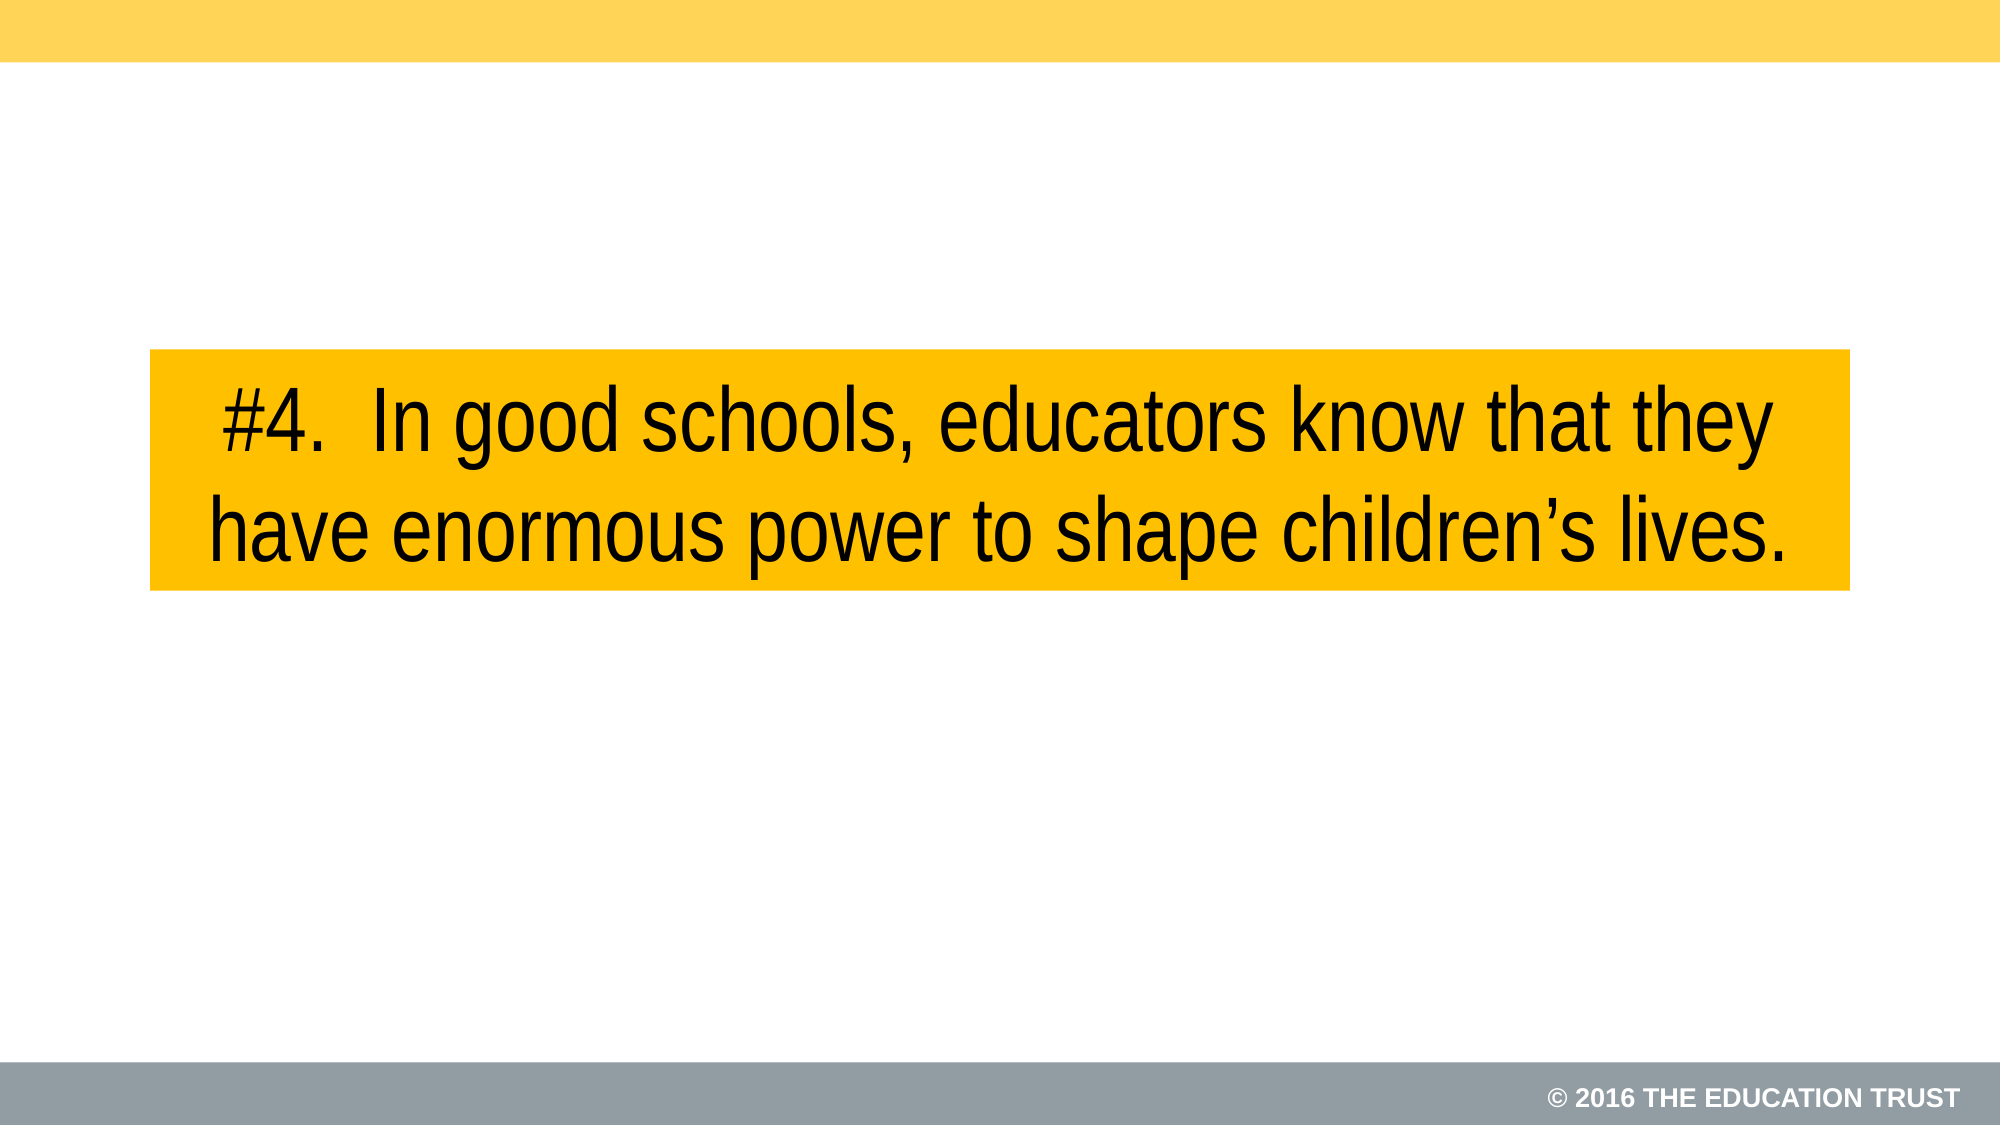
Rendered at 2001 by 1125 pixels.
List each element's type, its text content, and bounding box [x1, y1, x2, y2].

title #4. In good schools, educators know that they have enormous power to shape children’s lives. [150, 349, 1850, 591]
